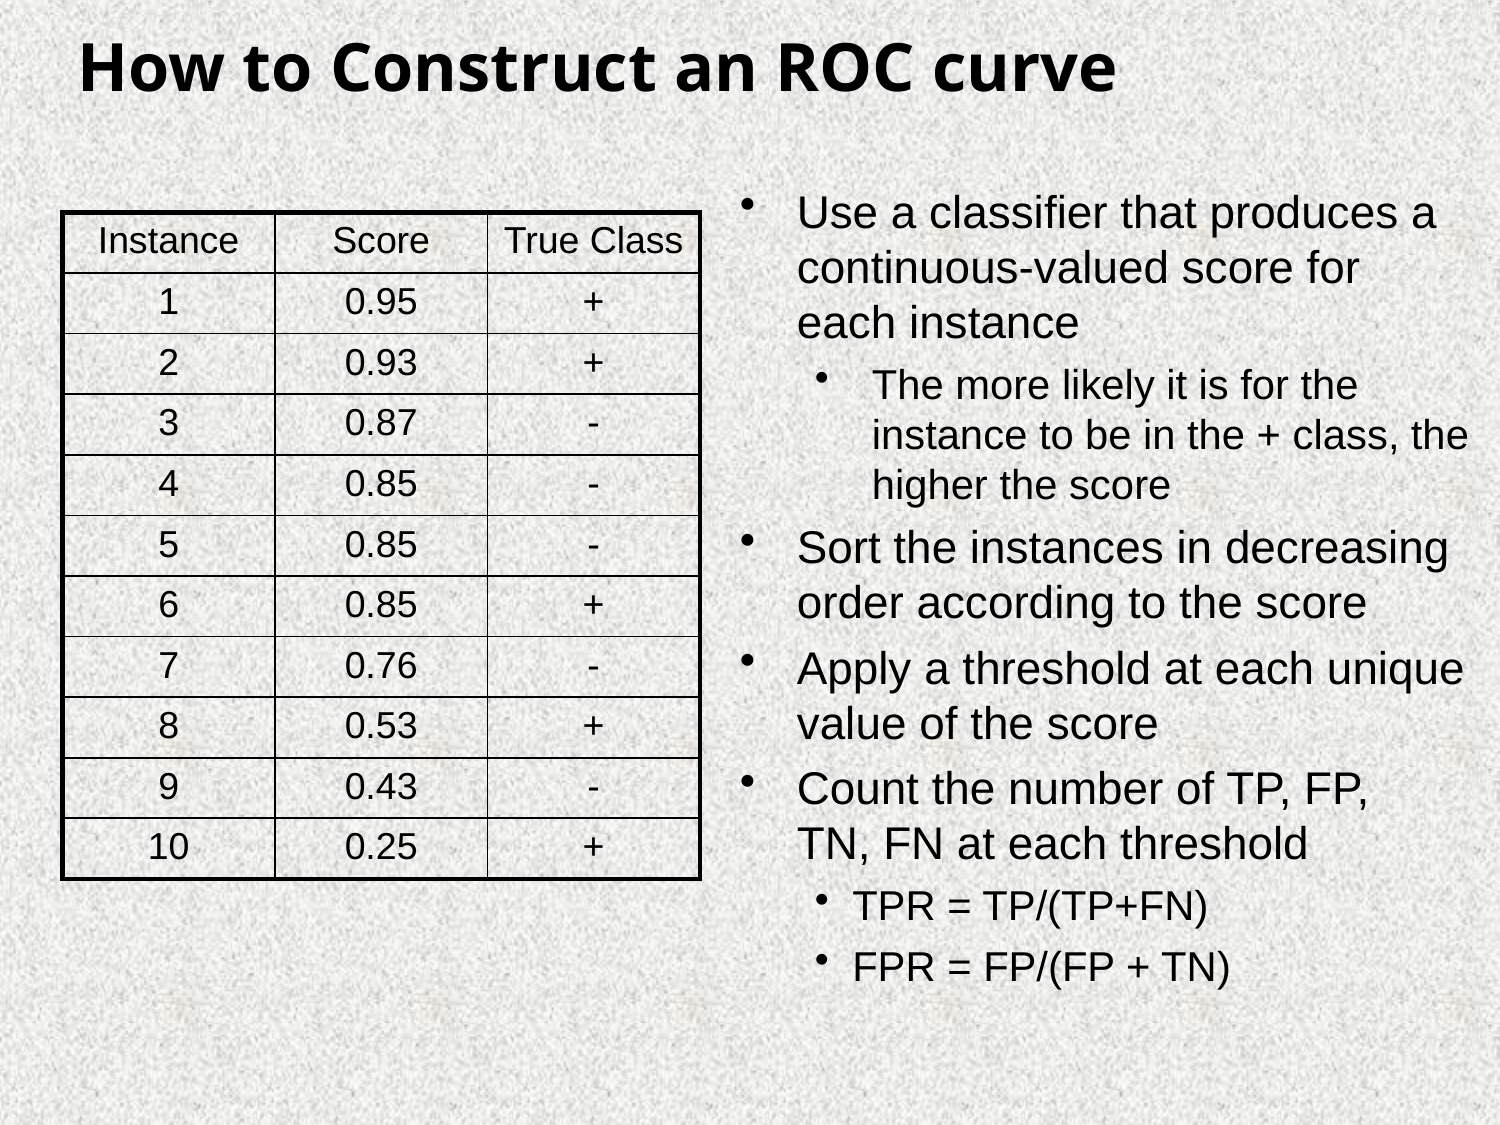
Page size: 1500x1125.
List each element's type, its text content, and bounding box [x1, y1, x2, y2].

table_cell 0.85 [276, 456, 487, 515]
table_cell + [488, 819, 698, 877]
table_cell 0.85 [276, 577, 487, 636]
table_cell 0.43 [276, 759, 487, 817]
table_cell 1 [65, 274, 274, 333]
table_header Score [276, 215, 487, 272]
table_cell 9 [65, 759, 274, 817]
table_cell - [488, 516, 698, 575]
table_cell 4 [65, 456, 274, 515]
table_cell 0.53 [276, 698, 487, 757]
table_cell + [488, 577, 698, 636]
picture [0, 0, 1500, 1125]
table_cell 0.87 [276, 395, 487, 454]
table_cell - [488, 395, 698, 454]
table_cell 0.76 [276, 637, 487, 696]
table_cell 0.95 [276, 274, 487, 333]
table_header Instance [65, 215, 274, 272]
table_cell + [488, 698, 698, 757]
title How to Construct an ROC curve [62, 24, 1421, 113]
table_cell - [488, 759, 698, 817]
table_cell - [488, 456, 698, 515]
text_box Use a classifier that produces a continuous-valued score for each instance The more likely it is for the instance to be in the + class, the higher the score Sort the instances in decreasing order according to the score Apply a threshold at each unique value of the score Count the number of TP, FP, TN, FN at each threshold TPR = TP/(TP+FN) FPR = FP/(FP + TN) [724, 174, 1488, 997]
table_cell + [488, 274, 698, 333]
table_cell 0.25 [276, 819, 487, 877]
table_cell 10 [65, 819, 274, 877]
table_cell 2 [65, 334, 274, 393]
table_cell + [488, 334, 698, 393]
table_header True Class [488, 215, 698, 272]
table_cell 8 [65, 698, 274, 757]
table_cell 5 [65, 516, 274, 575]
table_cell 0.93 [276, 334, 487, 393]
table_cell 6 [65, 577, 274, 636]
table_cell 7 [65, 637, 274, 696]
table_cell 0.85 [276, 516, 487, 575]
table_cell - [488, 637, 698, 696]
table_cell 3 [65, 395, 274, 454]
